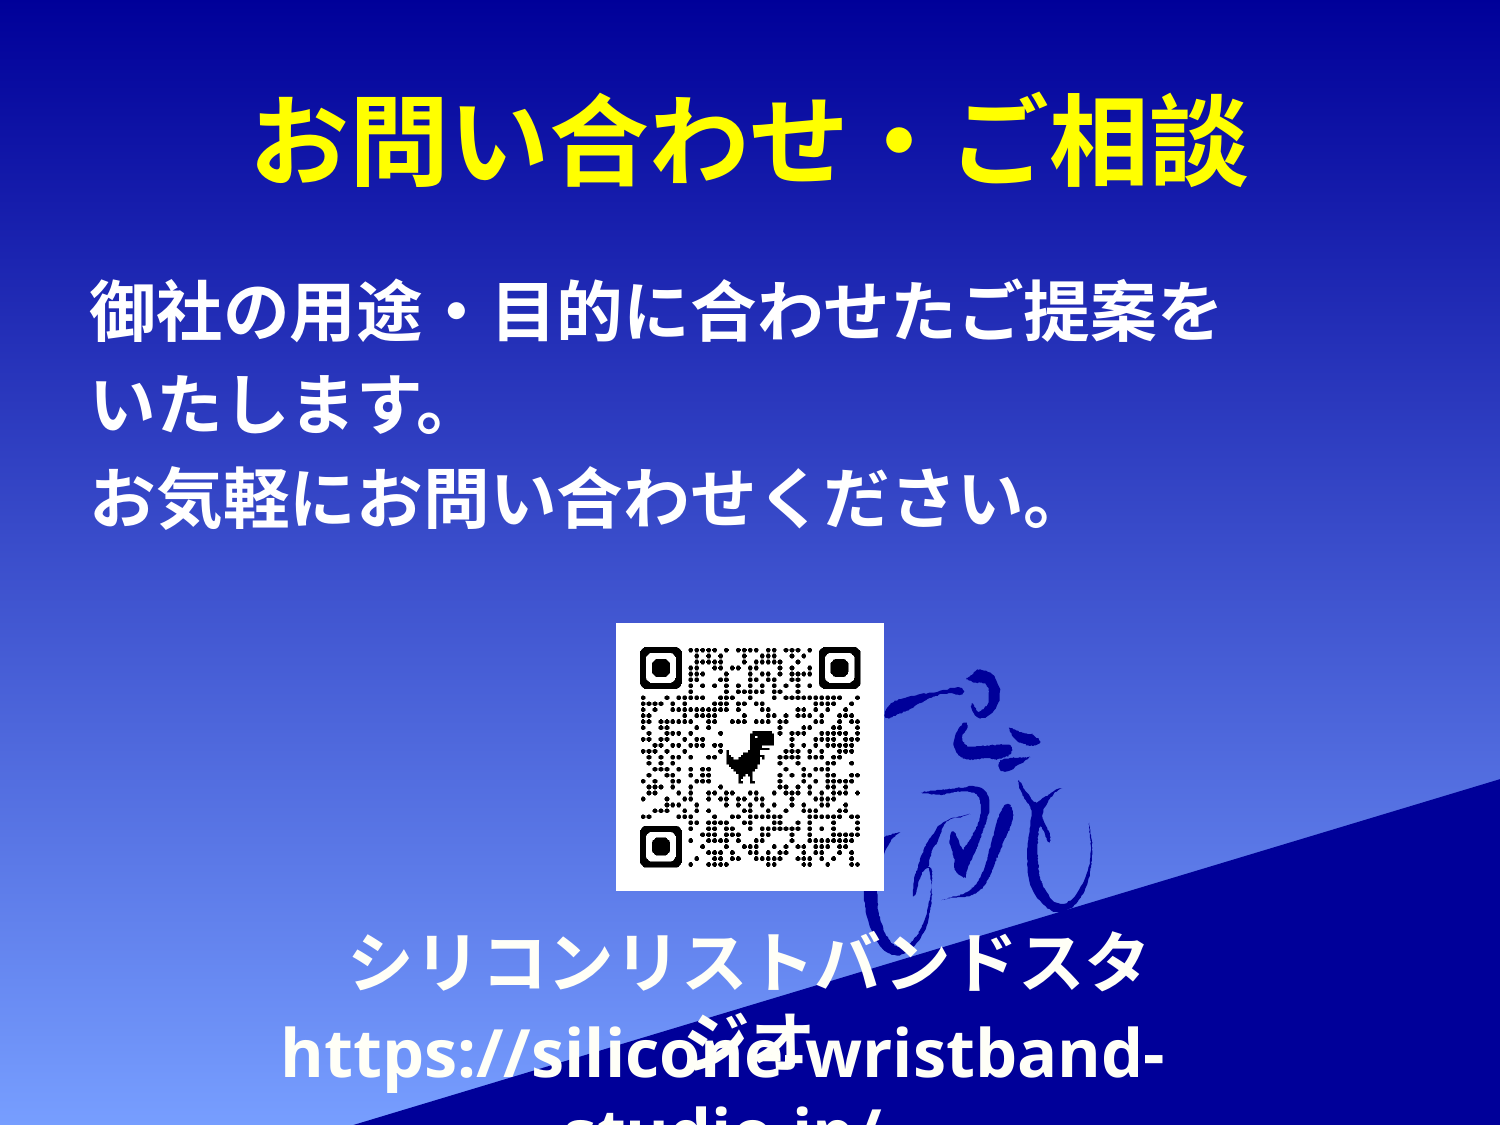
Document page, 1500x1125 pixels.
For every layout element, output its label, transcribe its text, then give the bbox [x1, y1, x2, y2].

title お問い合わせ・ご相談 [74, 44, 1426, 233]
text_box https://silicone-wristband-studio.jp/ [184, 1003, 1263, 1125]
list 御社の用途・目的に合わせたご提案を いたします。 お気軽にお問い合わせください。 [74, 262, 1391, 554]
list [616, 623, 884, 892]
text_box シリコンリストバンドスタジオ [315, 913, 1184, 1003]
